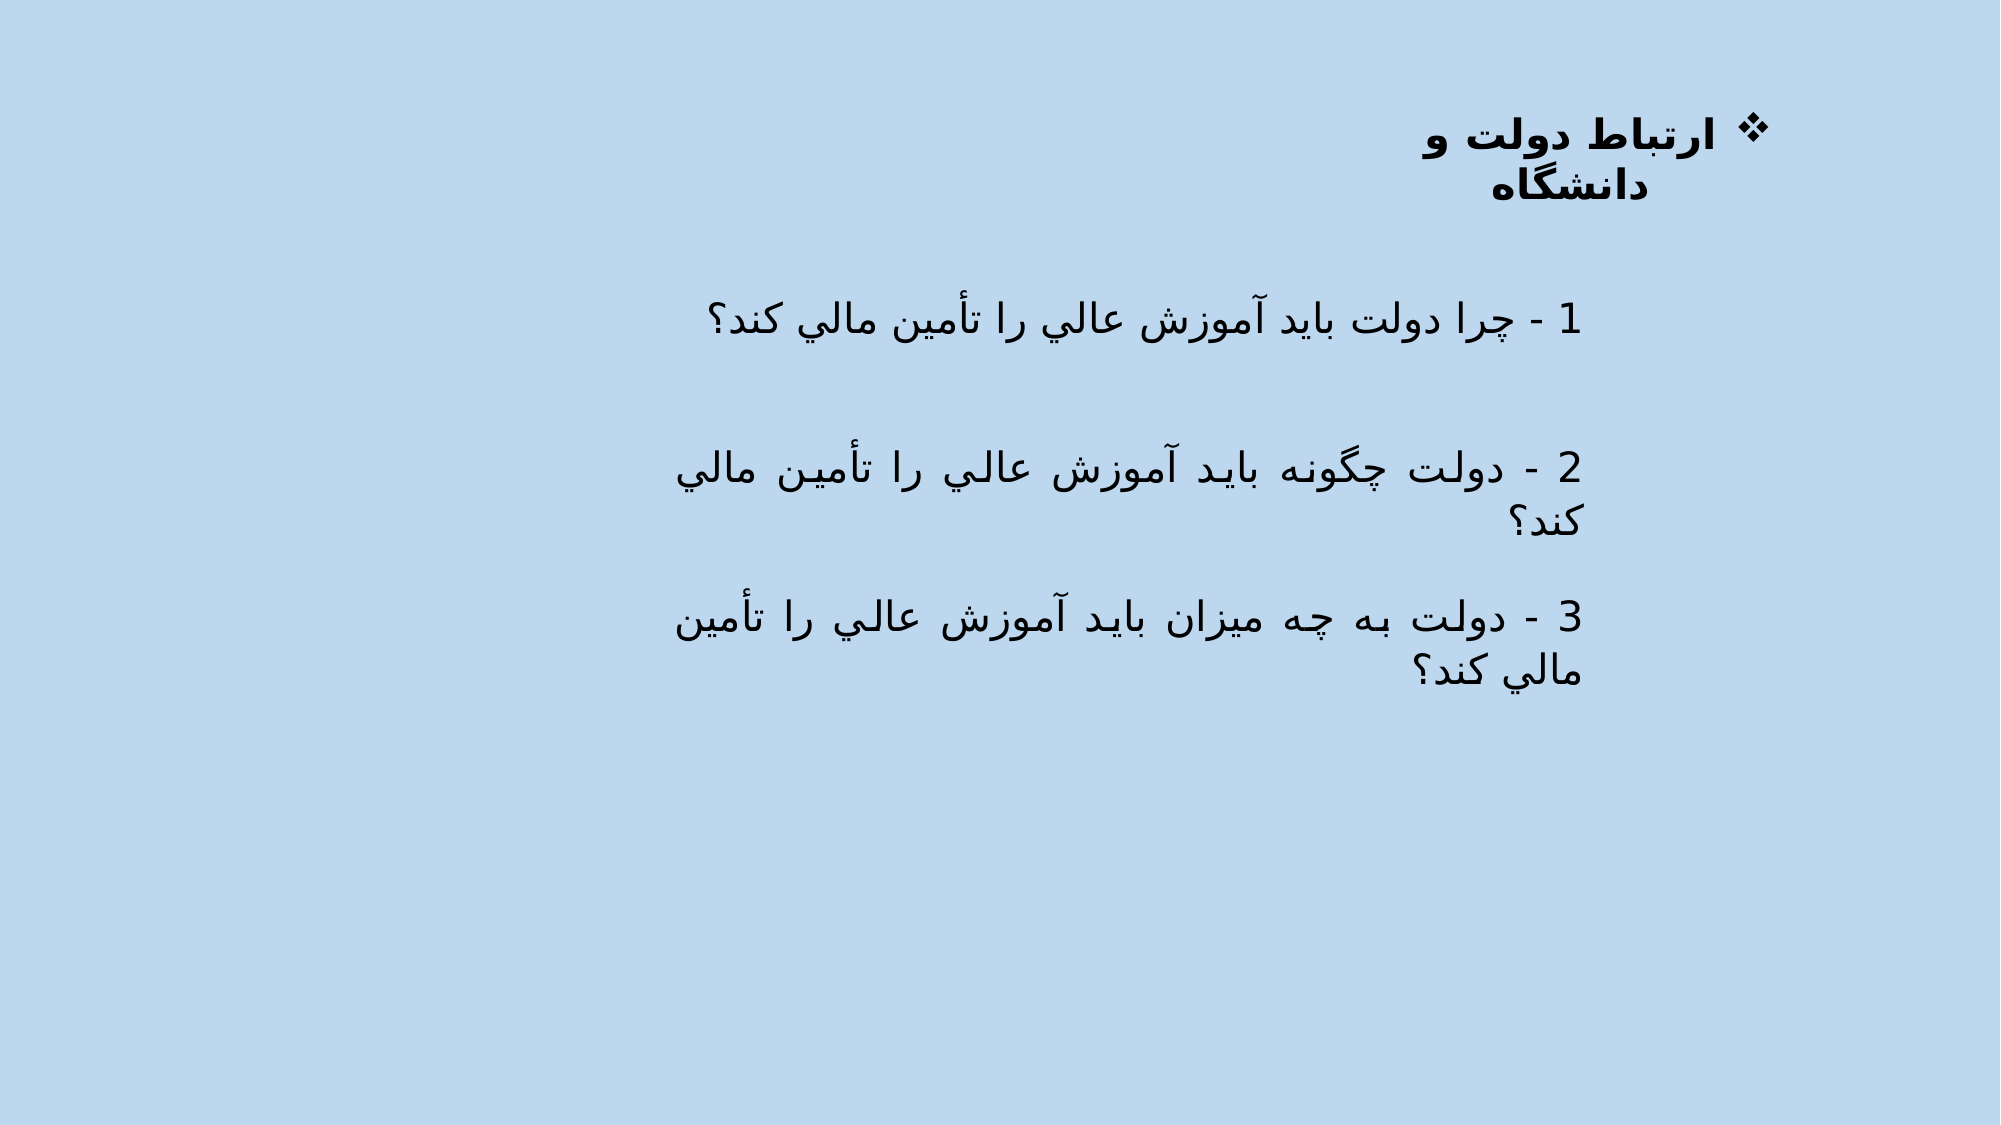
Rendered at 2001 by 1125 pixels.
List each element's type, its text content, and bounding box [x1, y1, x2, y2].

text_box 2 - دولت چگونه بايد آموزش عالي را تأمین مالي کند؟ [655, 429, 1599, 552]
text_box ارتباط دولت و دانشگاه [1386, 100, 1812, 216]
text_box 1 - چرا دولت بايد آموزش عالي را تأمین مالي کند؟ [655, 280, 1599, 349]
text_box 3 - دولت به چه میزان بايد آموزش عالي را تأمین مالي کند؟ [655, 578, 1599, 701]
